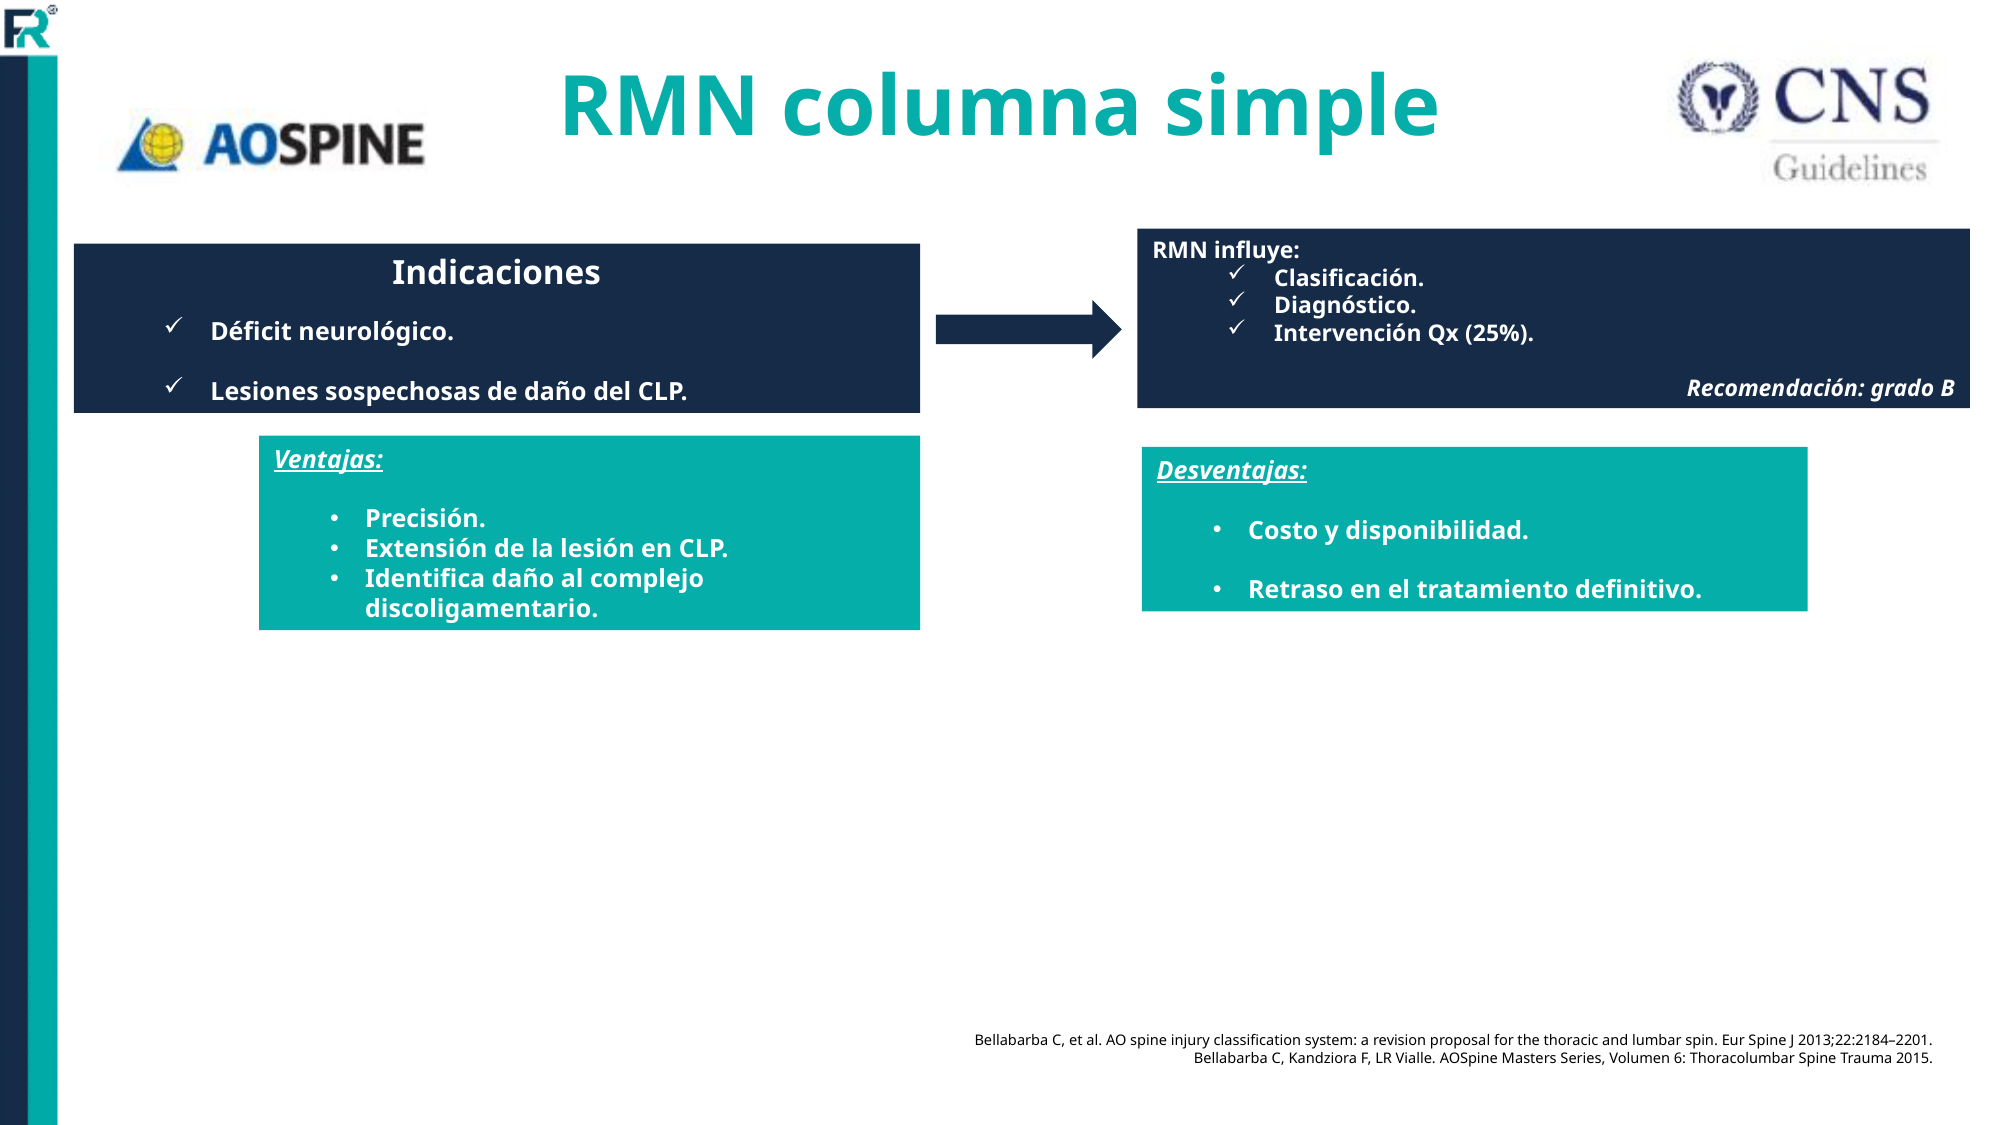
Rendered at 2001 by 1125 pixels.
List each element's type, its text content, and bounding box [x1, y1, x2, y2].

text_box [934, 297, 1124, 362]
text_box Bellabarba C, et al. AO spine injury classification system: a revision proposal for the thoracic and lumbar spin. Eur Spine J 2013;22:2184–2201. Bellabarba C, Kandziora F, LR Vialle. AOSpine Masters Series, Volumen 6: Thoracolumbar Spine Trauma 2015. [423, 1023, 1948, 1074]
picture [0, 0, 2001, 1125]
text_box RMN influye: Clasificación. Diagnóstico. Intervención Qx (25%). Recomendación: grado B [1136, 228, 1971, 409]
text_box Ventajas: Precisión. Extensión de la lesión en CLP. Identifica daño al complejo discoligamentario. [258, 435, 921, 631]
text_box Indicaciones Déficit neurológico. Lesiones sospechosas de daño del CLP. [73, 243, 921, 413]
text_box RMN columna simple [335, 43, 1665, 174]
text_box Desventajas: Costo y disponibilidad. Retraso en el tratamiento definitivo. [1141, 446, 1808, 612]
